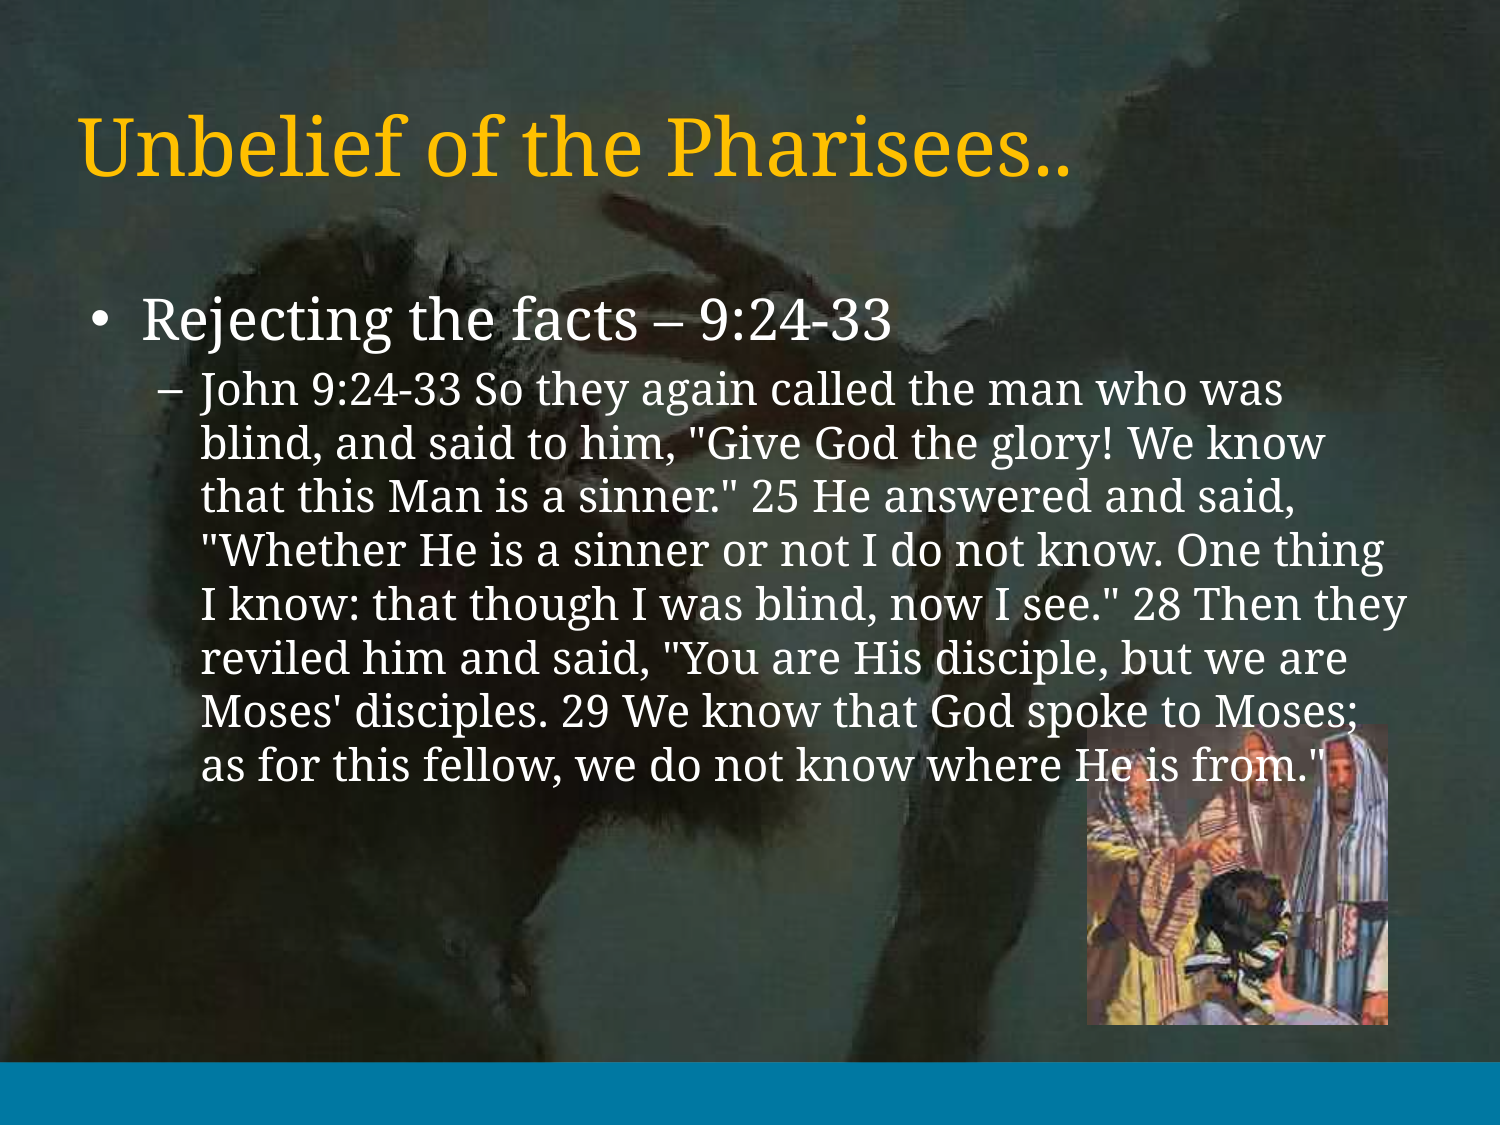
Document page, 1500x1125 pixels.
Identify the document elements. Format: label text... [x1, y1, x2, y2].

title Unbelief of the Pharisees.. [62, 50, 1125, 238]
picture [0, 0, 1500, 1062]
list Rejecting the facts – 9:24-33 John 9:24-33 So they again called the man who was blind, and said to him, "Give God the glory! We know that this Man is a sinner." 25 He answered and said, "Whether He is a sinner or not I do not know. One thing I know: that though I was blind, now I see." 28 Then they reviled him and said, "You are His disciple, but we are Moses' disciples. 29 We know that God spoke to Moses; as for this fellow, we do not know where He is from." [75, 275, 1425, 813]
